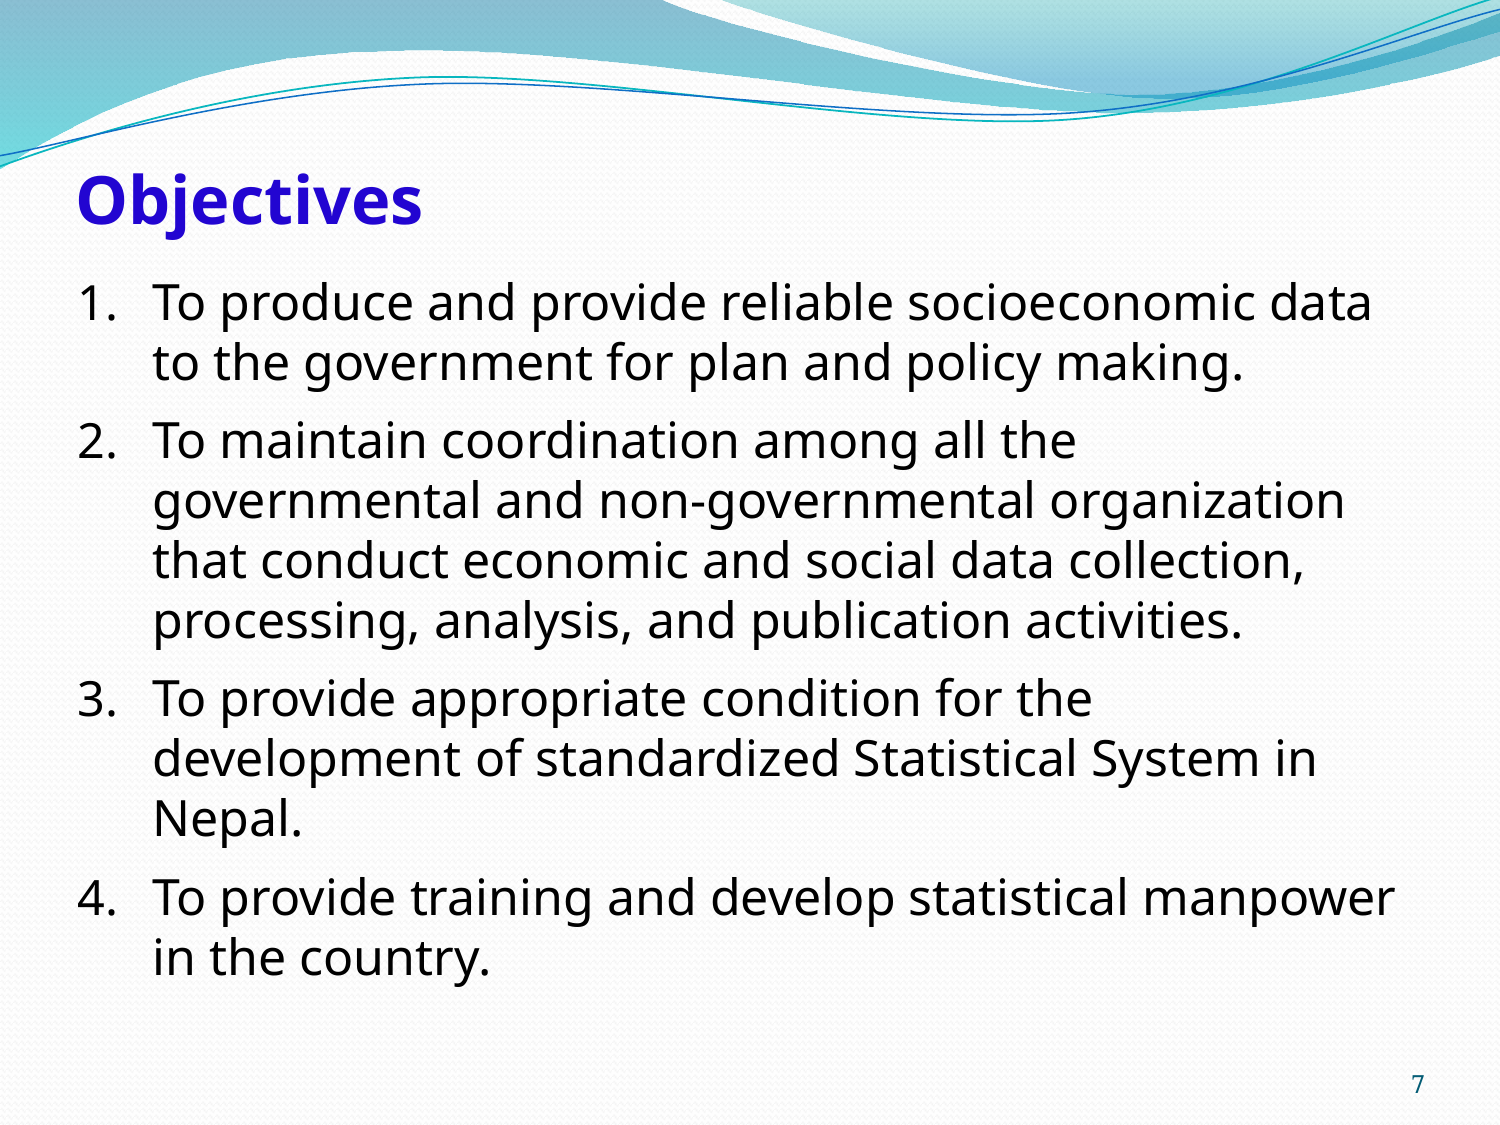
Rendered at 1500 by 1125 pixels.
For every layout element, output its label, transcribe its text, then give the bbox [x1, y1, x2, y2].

slide_number 7 [1299, 1042, 1425, 1103]
list To produce and provide reliable socioeconomic data to the government for plan and policy making. To maintain coordination among all the governmental and non-governmental organization that conduct economic and social data collection, processing, analysis, and publication activities. To provide appropriate condition for the development of standardized Statistical System in Nepal. To provide training and develop statistical manpower in the country. [62, 262, 1413, 983]
title Objectives [74, 137, 1426, 238]
